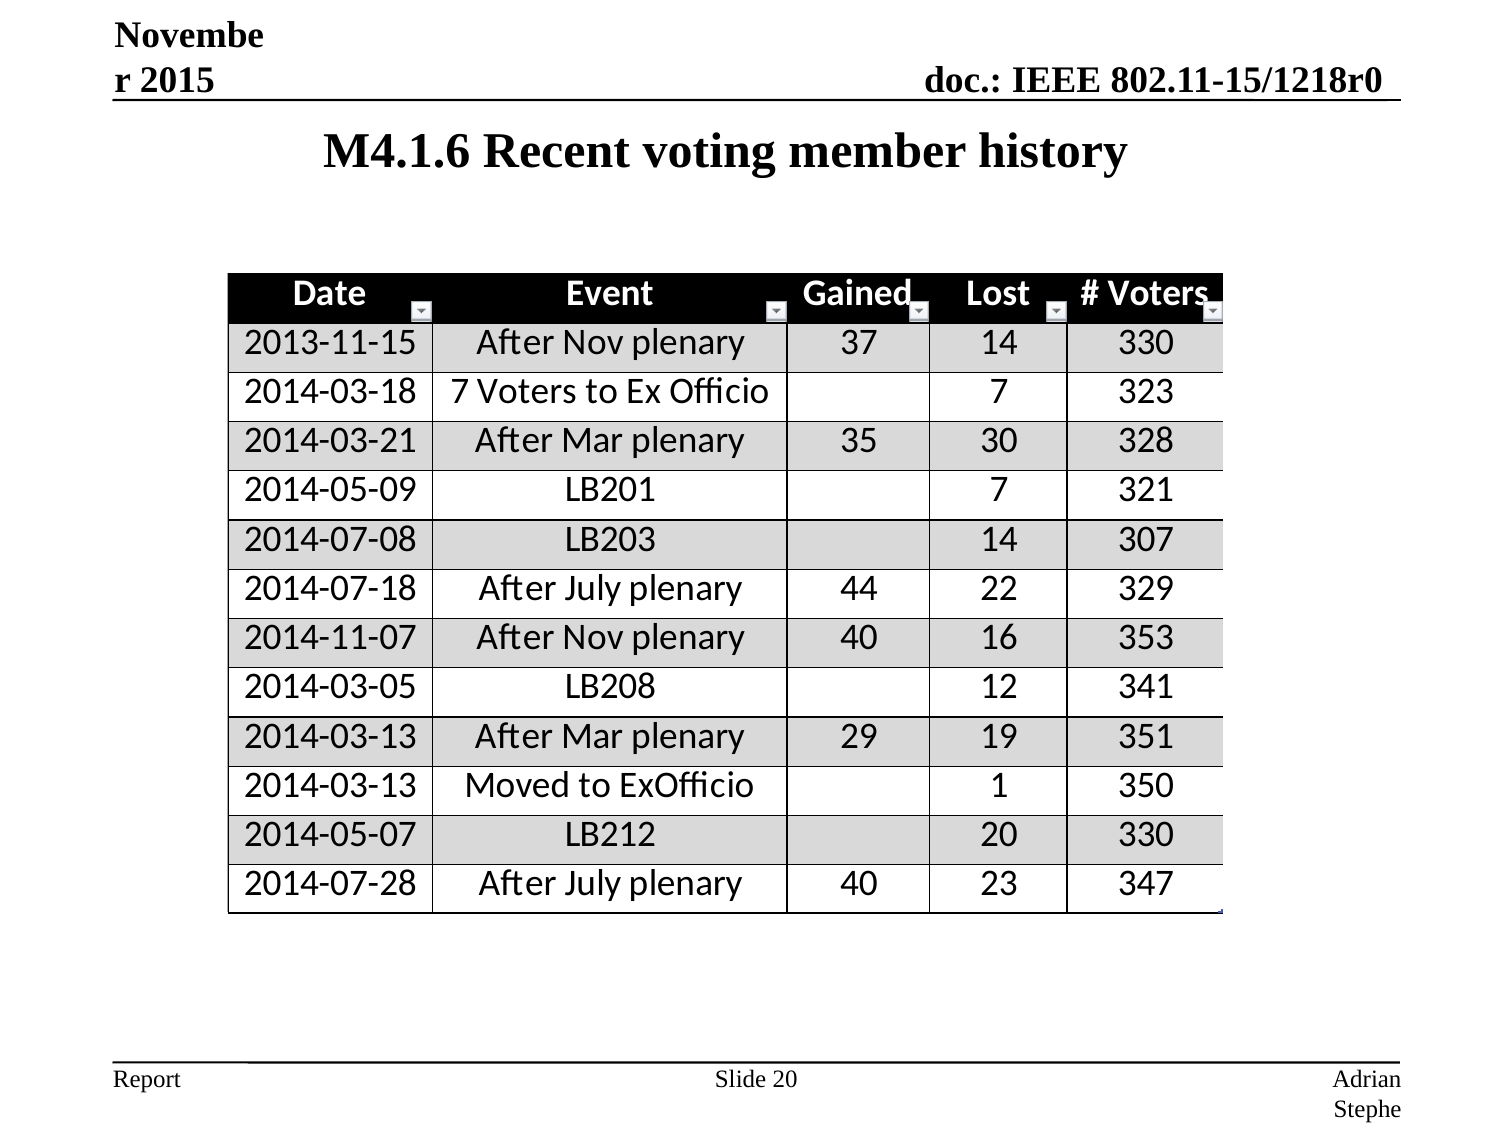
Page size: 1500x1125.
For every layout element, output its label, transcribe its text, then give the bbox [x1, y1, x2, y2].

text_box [227, 273, 1225, 915]
slide_number Slide 20 [712, 1061, 800, 1093]
title M4.1.6 Recent voting member history [88, 103, 1364, 192]
footer Adrian Stephens, Intel Corporation [1324, 1061, 1402, 1093]
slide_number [114, 54, 272, 101]
